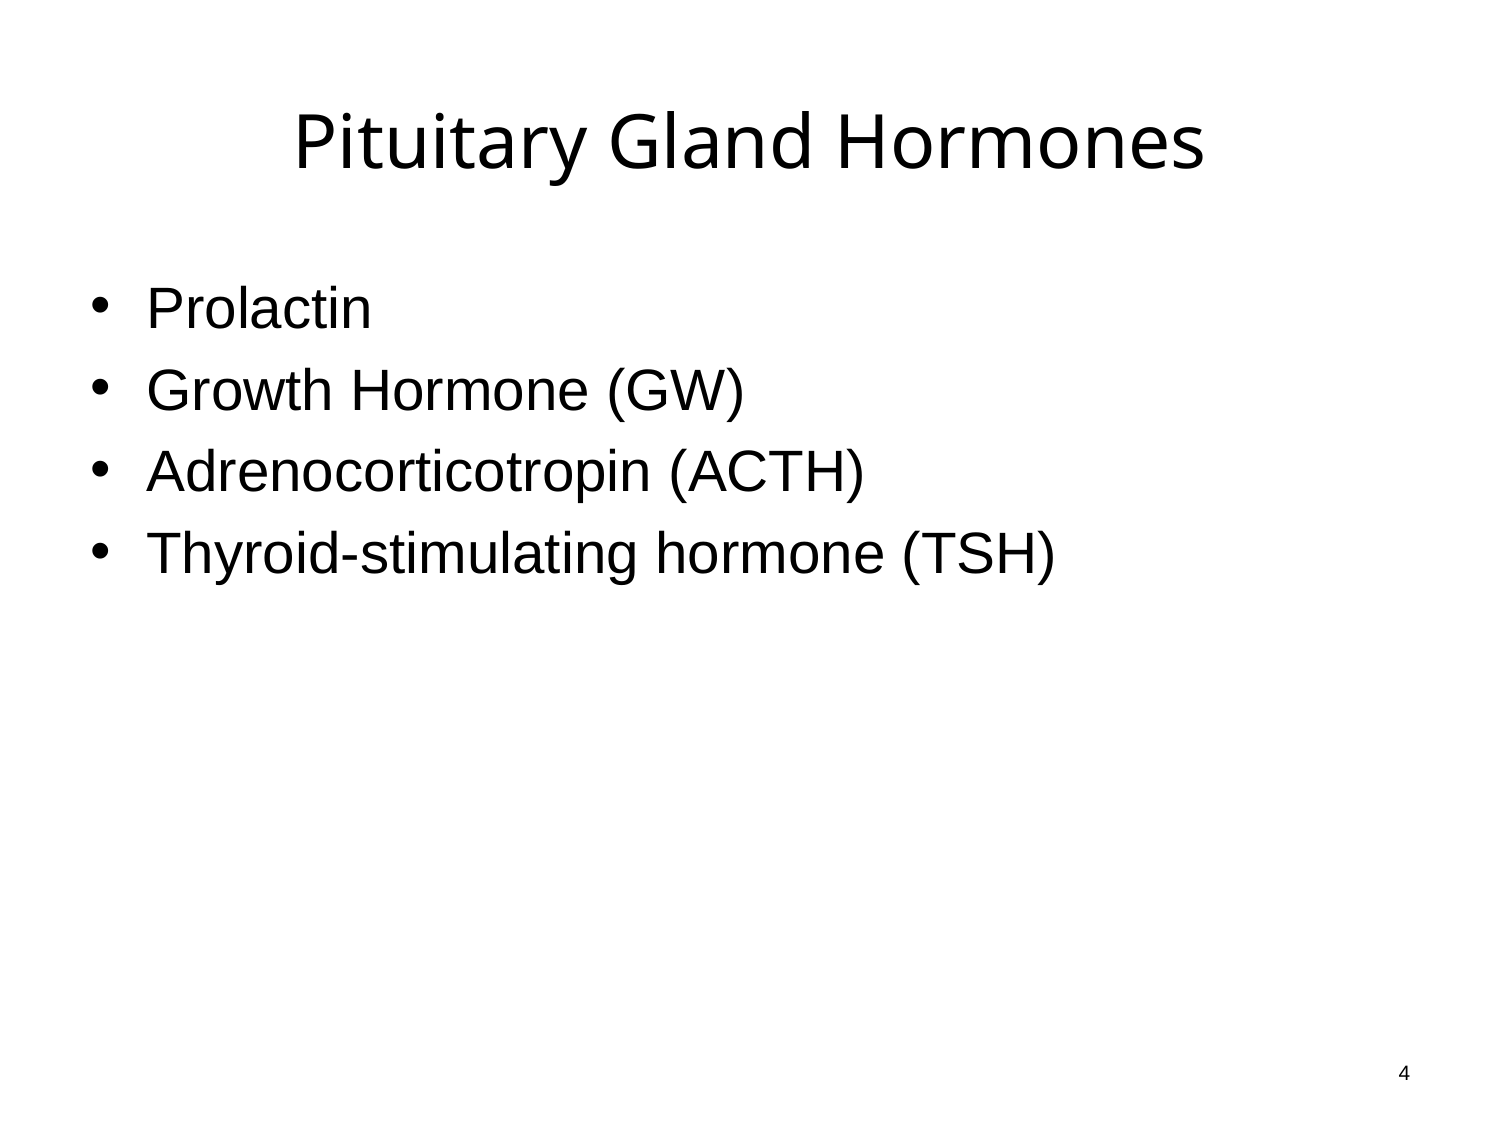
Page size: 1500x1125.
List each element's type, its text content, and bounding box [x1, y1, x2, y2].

slide_number 4 [1341, 1027, 1425, 1118]
title Pituitary Gland Hormones [75, 45, 1425, 233]
list Prolactin Growth Hormone (GW) Adrenocorticotropin (ACTH) Thyroid-stimulating hormone (TSH) [75, 262, 1425, 1013]
